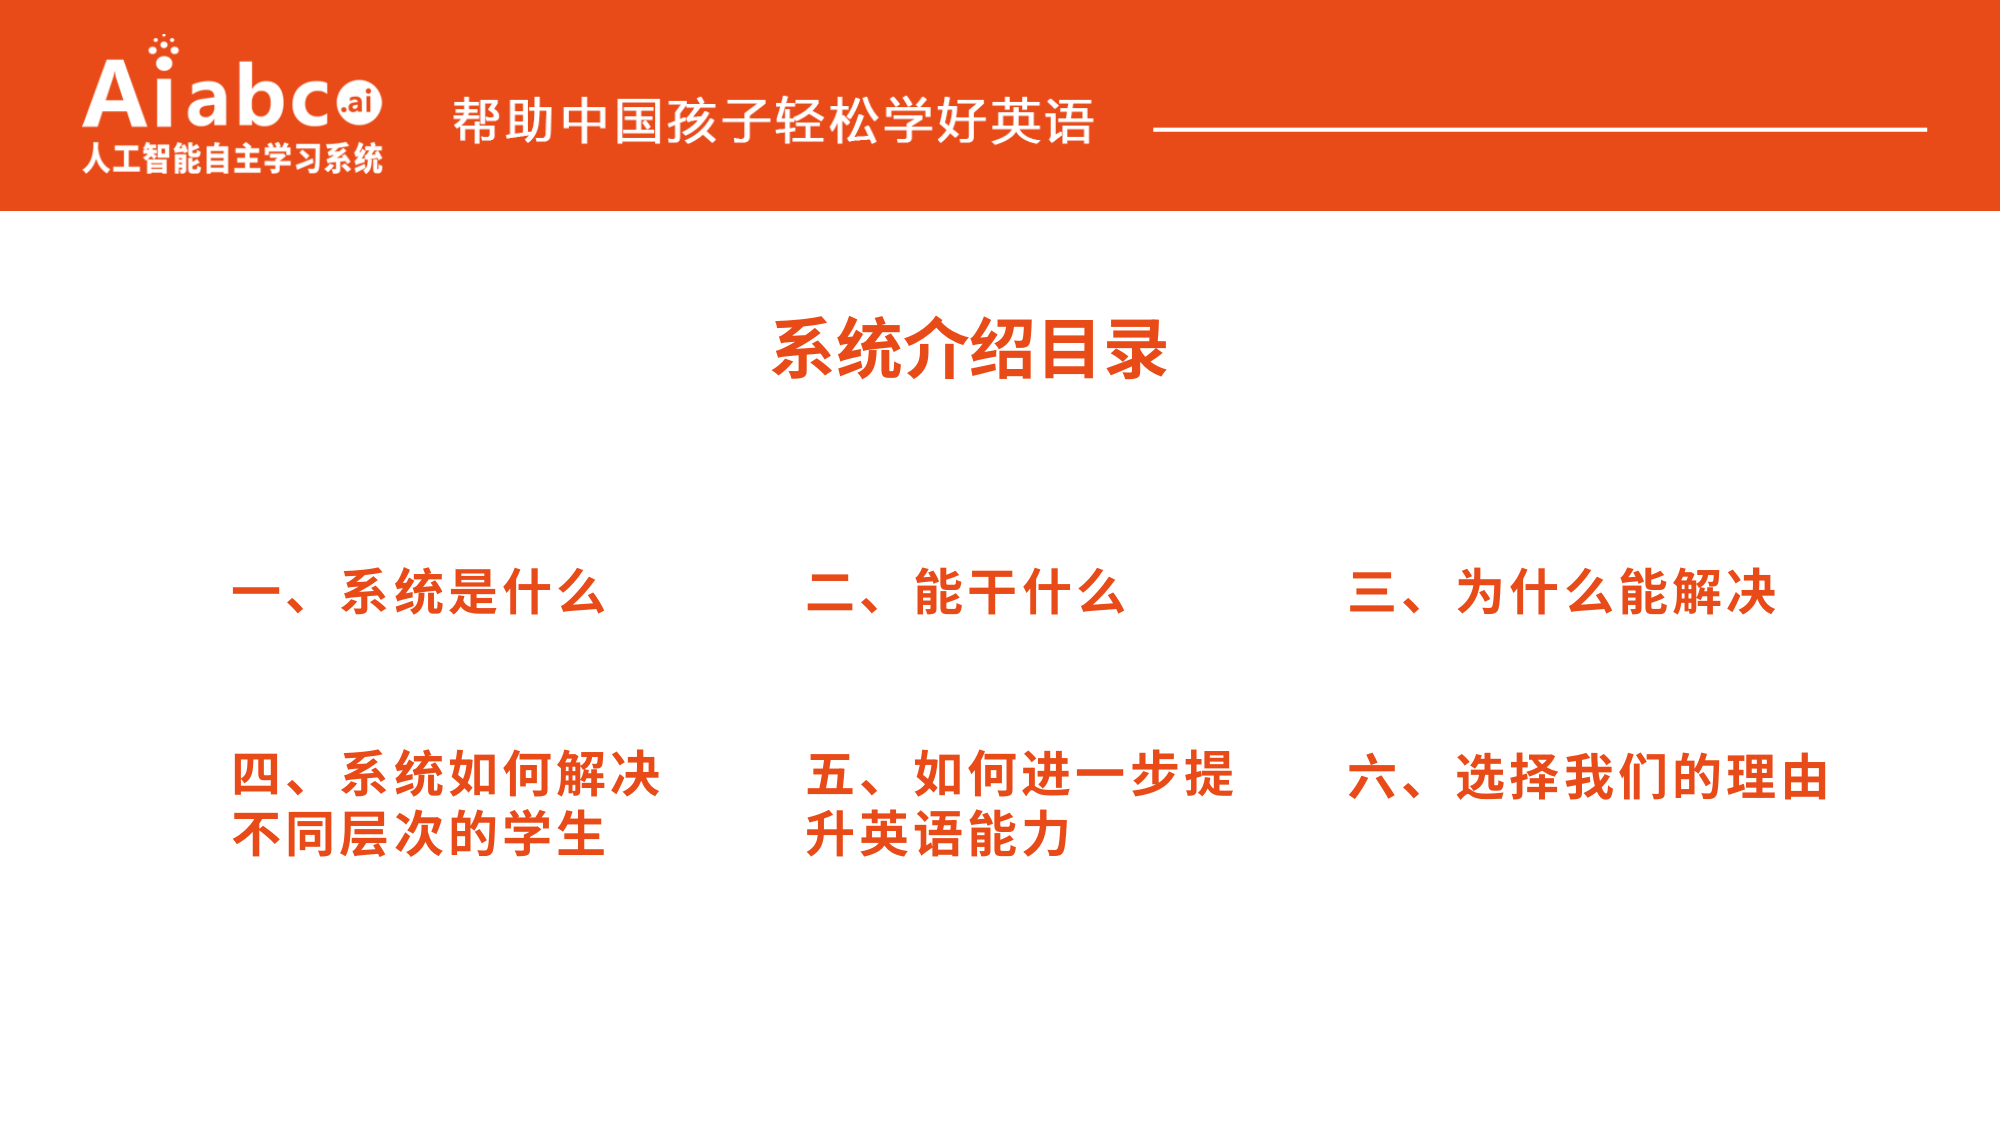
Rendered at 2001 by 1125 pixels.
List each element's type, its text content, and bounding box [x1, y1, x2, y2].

text_box 五、如何进一步提升英语能力 [790, 775, 1268, 869]
text_box 三、为什么能解决 [1332, 532, 1869, 626]
picture [0, 0, 2000, 211]
text_box 一、系统是什么 [216, 532, 652, 626]
text_box 四、系统如何解决不同层次的学生 [216, 775, 696, 869]
text_box 六、选择我们的理由 [1332, 717, 1853, 812]
text_box 做孩子英语学习的助力师 [265, 250, 1675, 725]
text_box 二、能干什么 [790, 532, 1196, 626]
text_box 系统介绍目录 [754, 299, 1185, 394]
